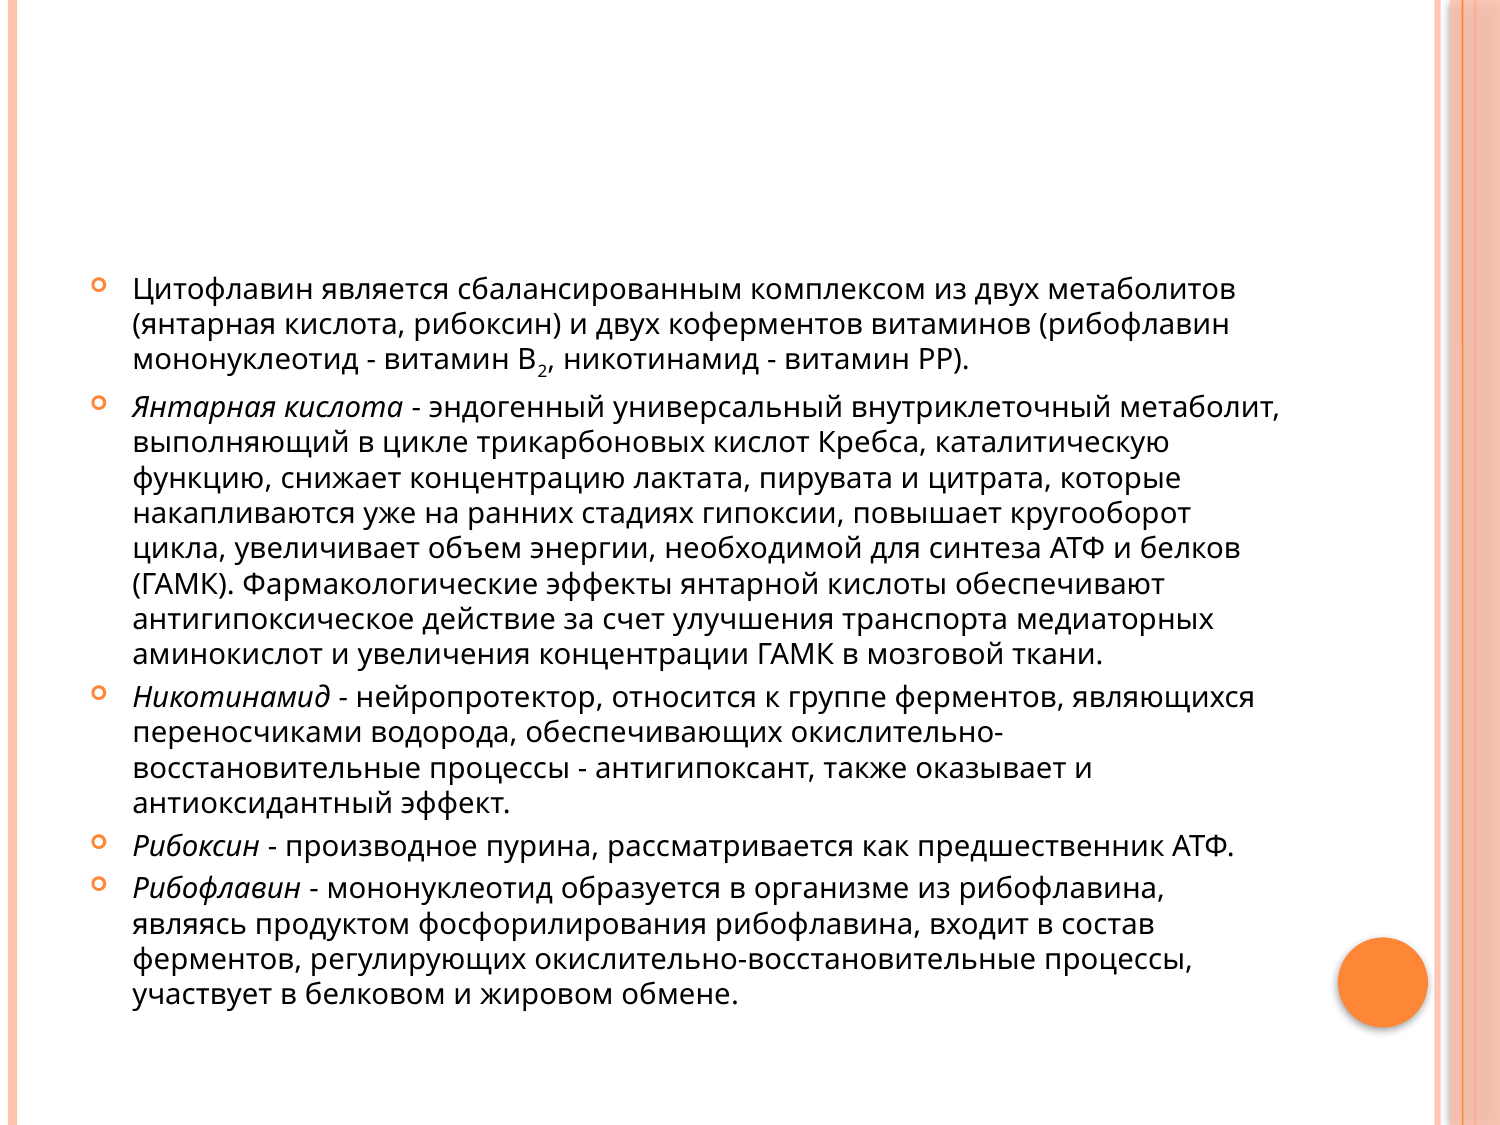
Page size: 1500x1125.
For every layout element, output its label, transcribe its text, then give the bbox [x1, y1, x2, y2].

list Цитофлавин является сбалансированным комплексом из двух метаболитов (янтарная кислота, рибоксин) и двух коферментов витаминов (рибофлавин мононуклеотид - витамин В2, никотинамид - витамин РР). Янтарная кислота - эндогенный универсальный внутриклеточный метаболит, выполняющий в цикле трикарбоновых кислот Кребса, каталитическую функцию, снижает концентрацию лактата, пирувата и цитрата, которые накапливаются уже на ранних стадиях гипоксии, повышает кругооборот цикла, увеличивает объем энергии, необходимой для синтеза АТФ и белков (ГАМК). Фармакологические эффекты янтарной кислоты обеспечивают антигипоксическое действие за счет улучшения транспорта медиаторных аминокислот и увеличения концентрации ГАМК в мозговой ткани. Никотинамид - нейропротектор, относится к группе ферментов, являющихся переносчиками водорода, обеспечивающих окислительно-восстановительные процессы - антигипоксант, также оказывает и антиоксидантный эффект. Рибоксин - производное пурина, рассматривается как предшественник АТФ. Рибофлавин - мононуклеотид образуется в организме из рибофлавина, являясь продуктом фосфорилирования рибофлавина, входит в состав ферментов, регулирующих окислительно-восстановительные процессы, участвует в белковом и жировом обмене. [75, 262, 1300, 1062]
